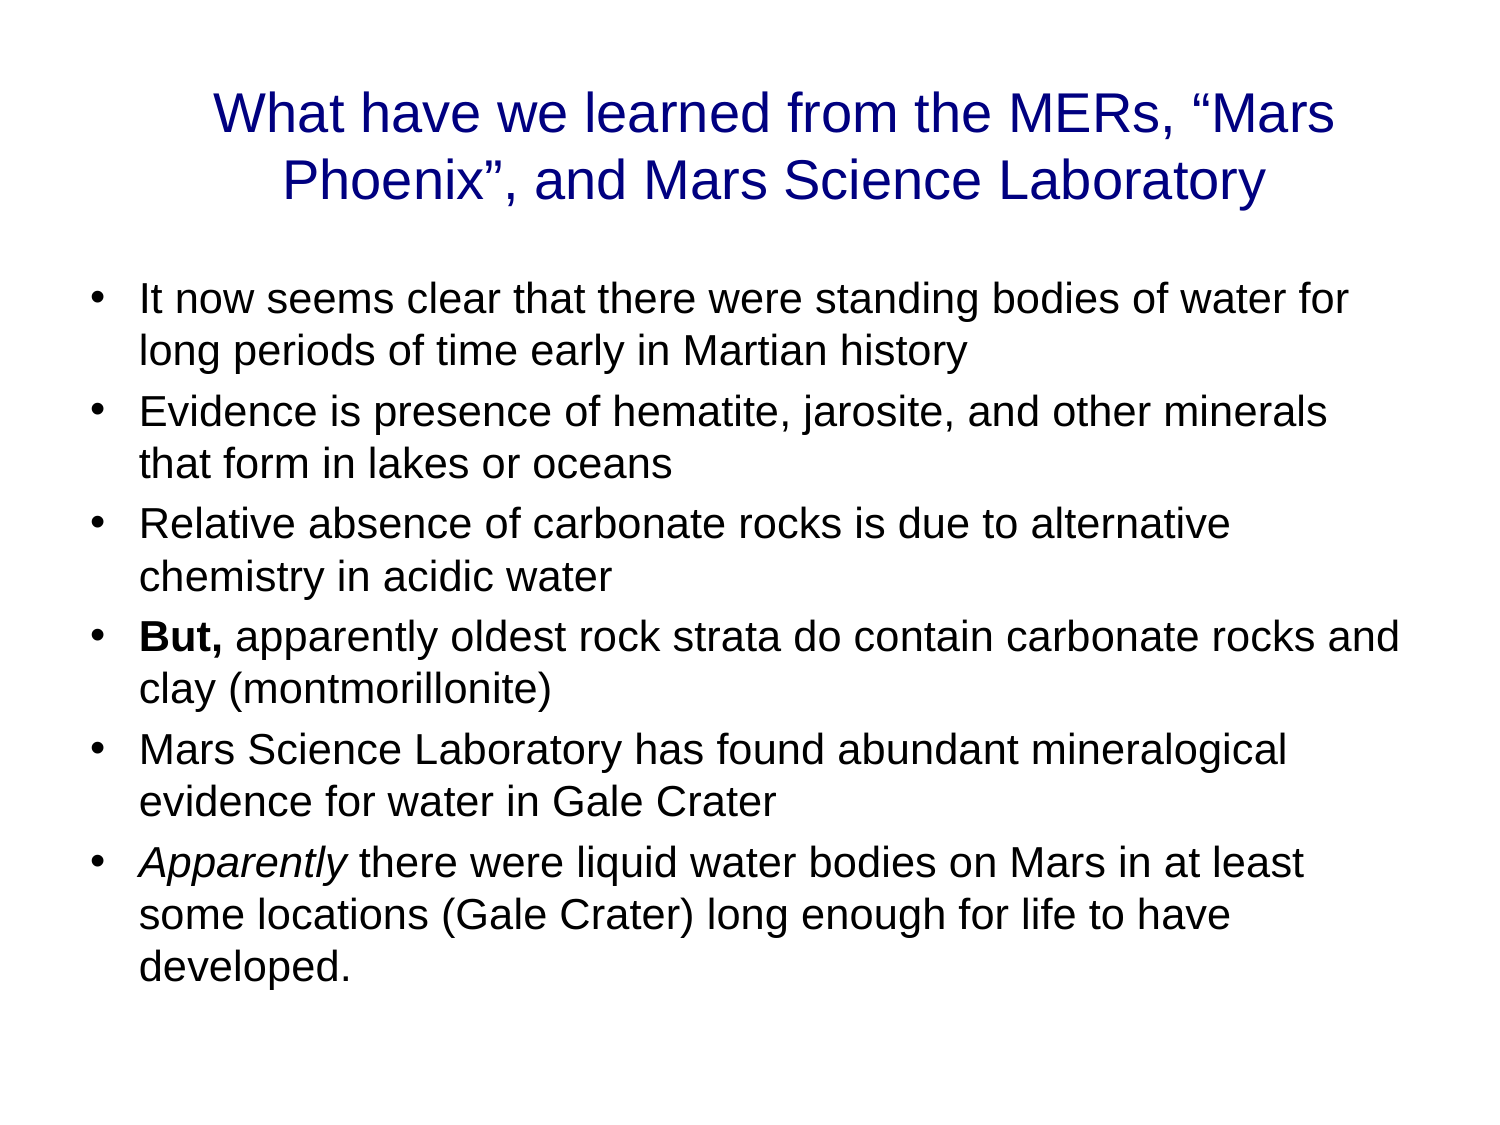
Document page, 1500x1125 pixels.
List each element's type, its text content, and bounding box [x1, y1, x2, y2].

title What have we learned from the MERs, “Mars Phoenix”, and Mars Science Laboratory [137, 50, 1413, 238]
list It now seems clear that there were standing bodies of water for long periods of time early in Martian history Evidence is presence of hematite, jarosite, and other minerals that form in lakes or oceans Relative absence of carbonate rocks is due to alternative chemistry in acidic water But, apparently oldest rock strata do contain carbonate rocks and clay (montmorillonite) Mars Science Laboratory has found abundant mineralogical evidence for water in Gale Crater Apparently there were liquid water bodies on Mars in at least some locations (Gale Crater) long enough for life to have developed. [75, 262, 1425, 1005]
